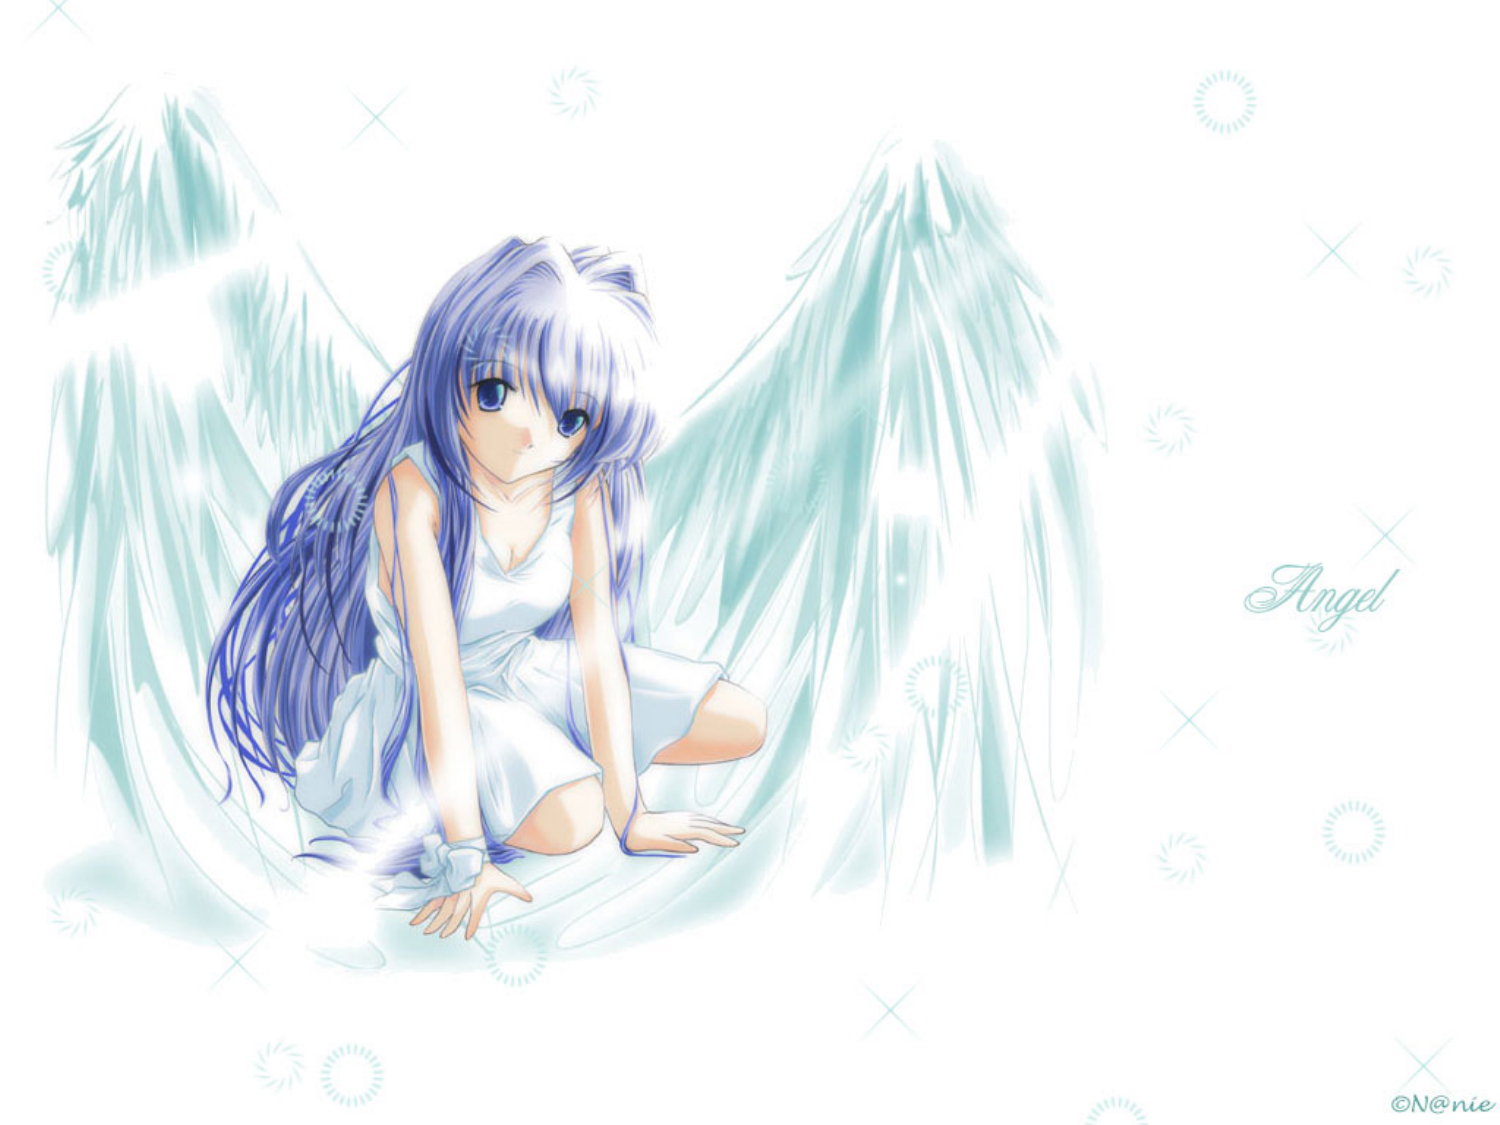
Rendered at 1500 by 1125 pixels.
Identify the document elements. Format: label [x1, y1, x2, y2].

list [0, 0, 1500, 1125]
